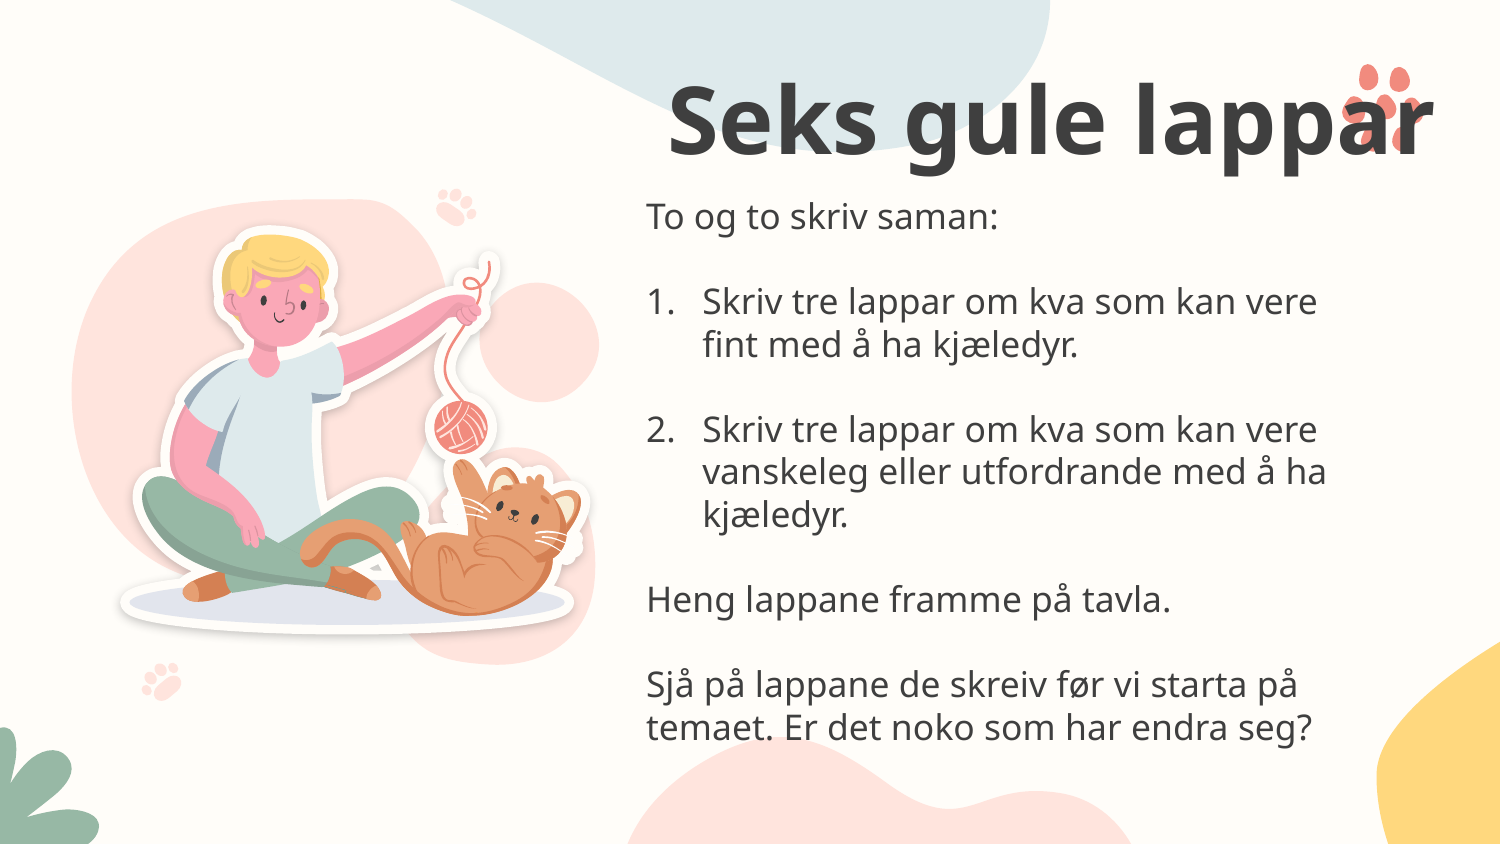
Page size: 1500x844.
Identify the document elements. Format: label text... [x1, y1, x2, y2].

title Seks gule lappar [343, 48, 1451, 187]
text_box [139, 664, 185, 699]
subtitle To og to skriv saman: Skriv tre lappar om kva som kan vere fint med å ha kjæledyr. Skriv tre lappar om kva som kan vere vanskeleg eller utfordrande med å ha kjæledyr. Heng lappane framme på tavla. Sjå på lappane de skreiv før vi starta på temaet. Er det noko som har endra seg? [631, 183, 1396, 758]
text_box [432, 189, 478, 225]
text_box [129, 234, 582, 626]
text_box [49, 198, 625, 665]
